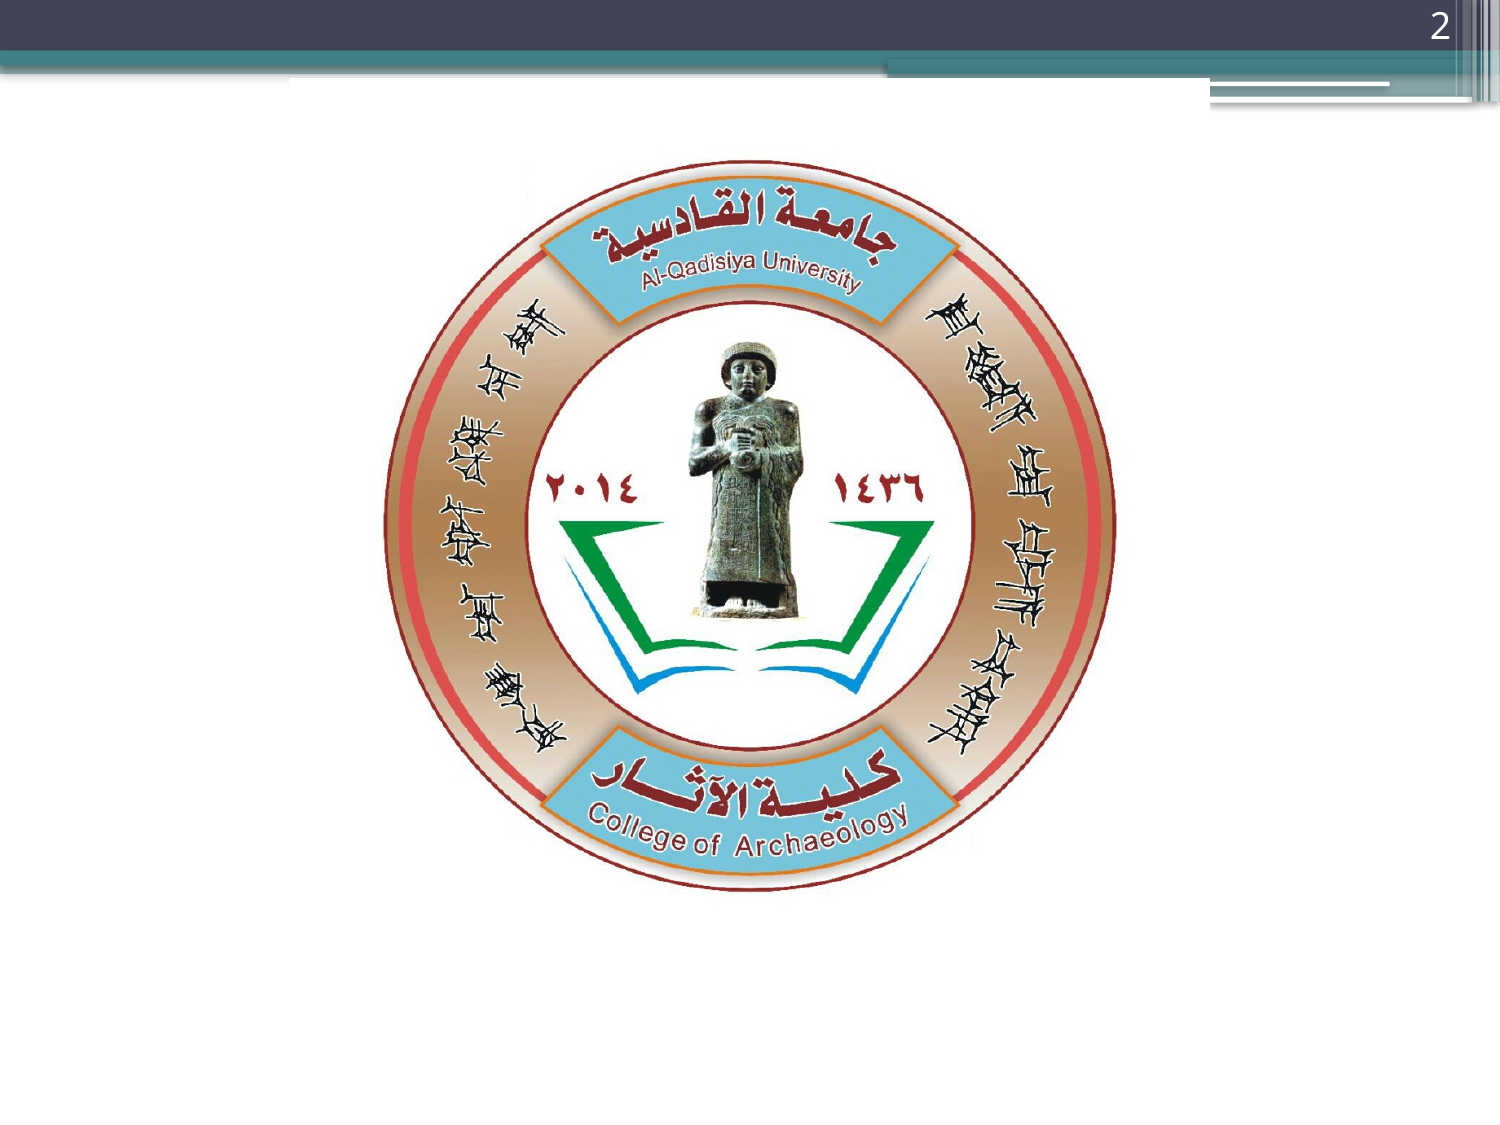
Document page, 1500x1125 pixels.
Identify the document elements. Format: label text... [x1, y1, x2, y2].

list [288, 77, 1210, 974]
slide_number 2 [1341, 0, 1466, 61]
